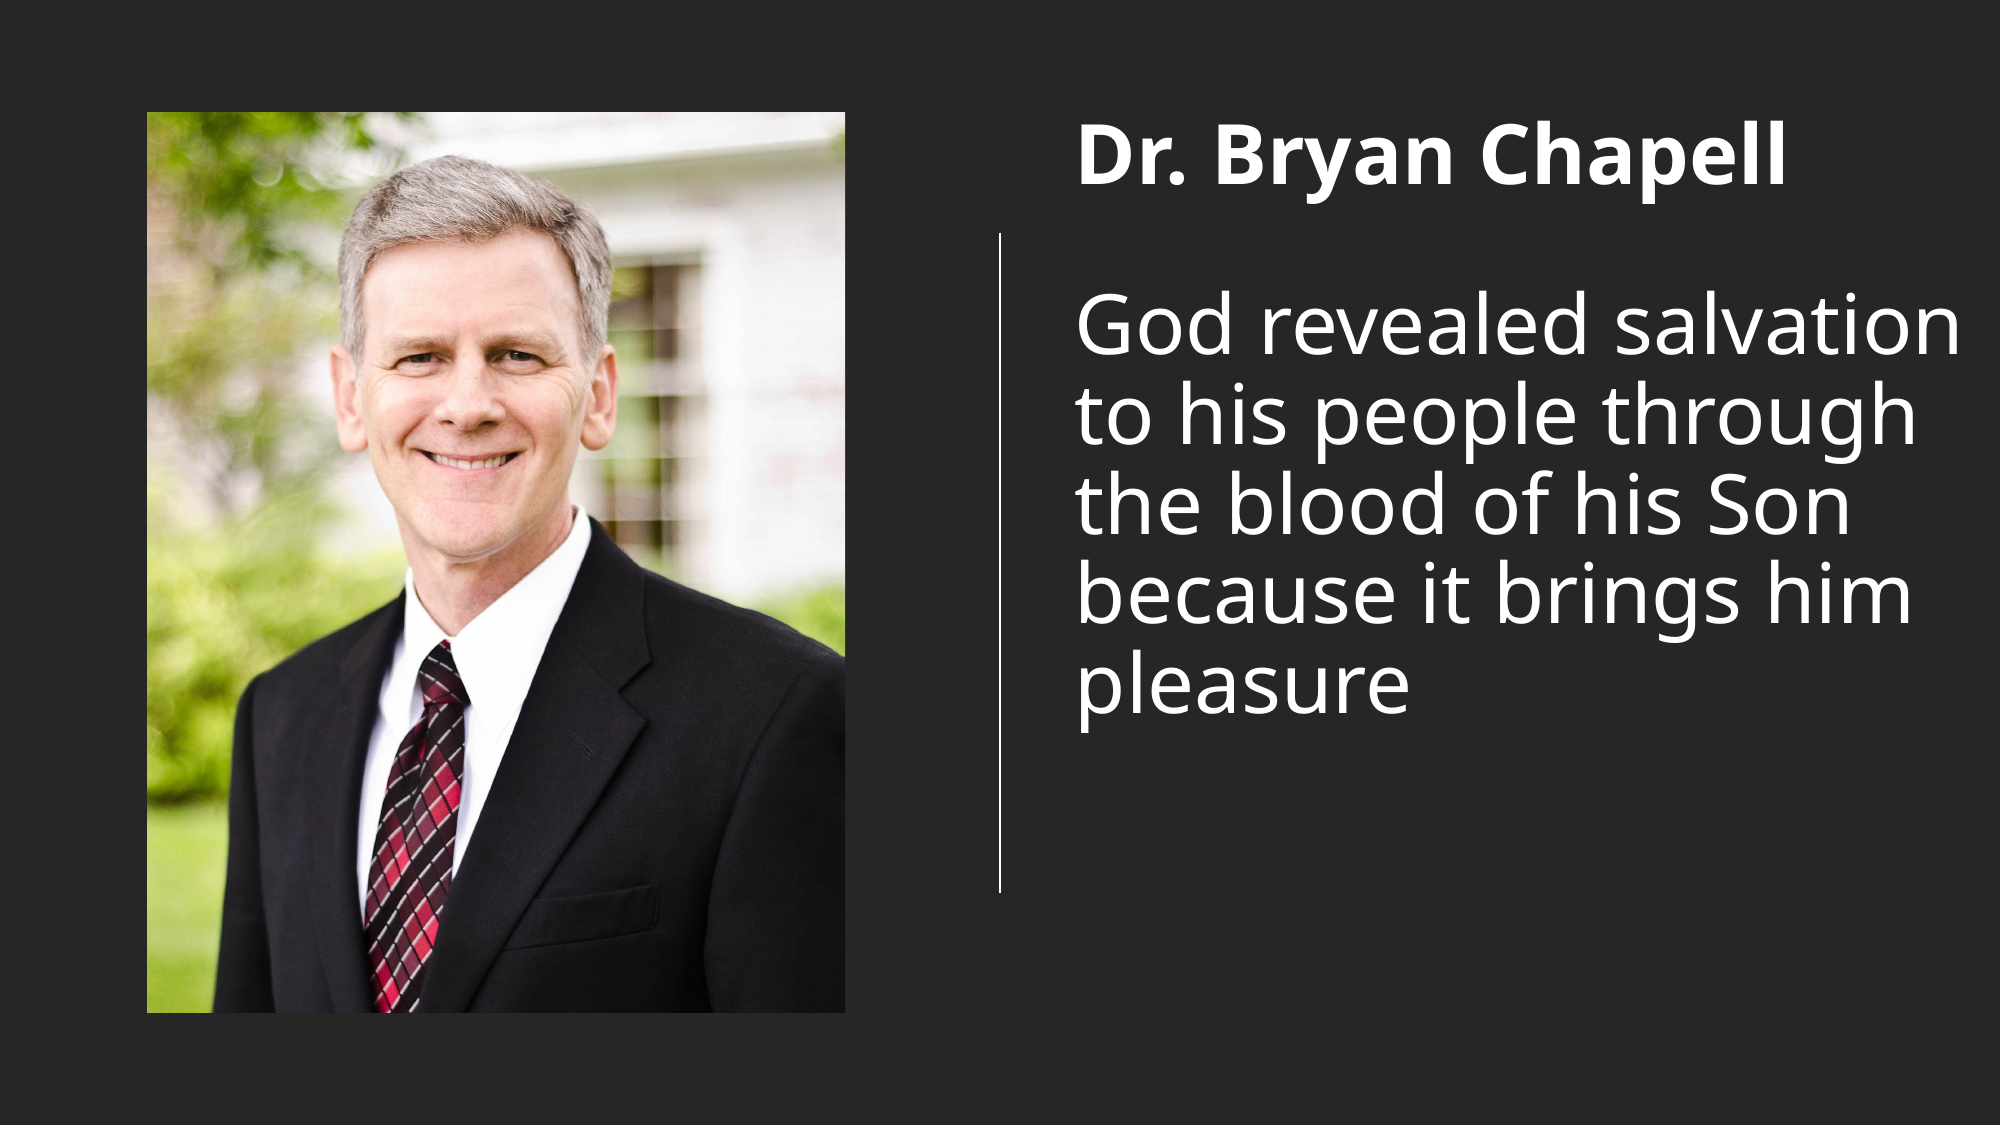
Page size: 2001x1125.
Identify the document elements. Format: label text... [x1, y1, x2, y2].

picture [147, 112, 846, 1013]
title Dr. Bryan Chapell [999, 112, 2000, 275]
list God revealed salvation to his people through the blood of his Son because it brings him pleasure [999, 275, 2000, 1125]
